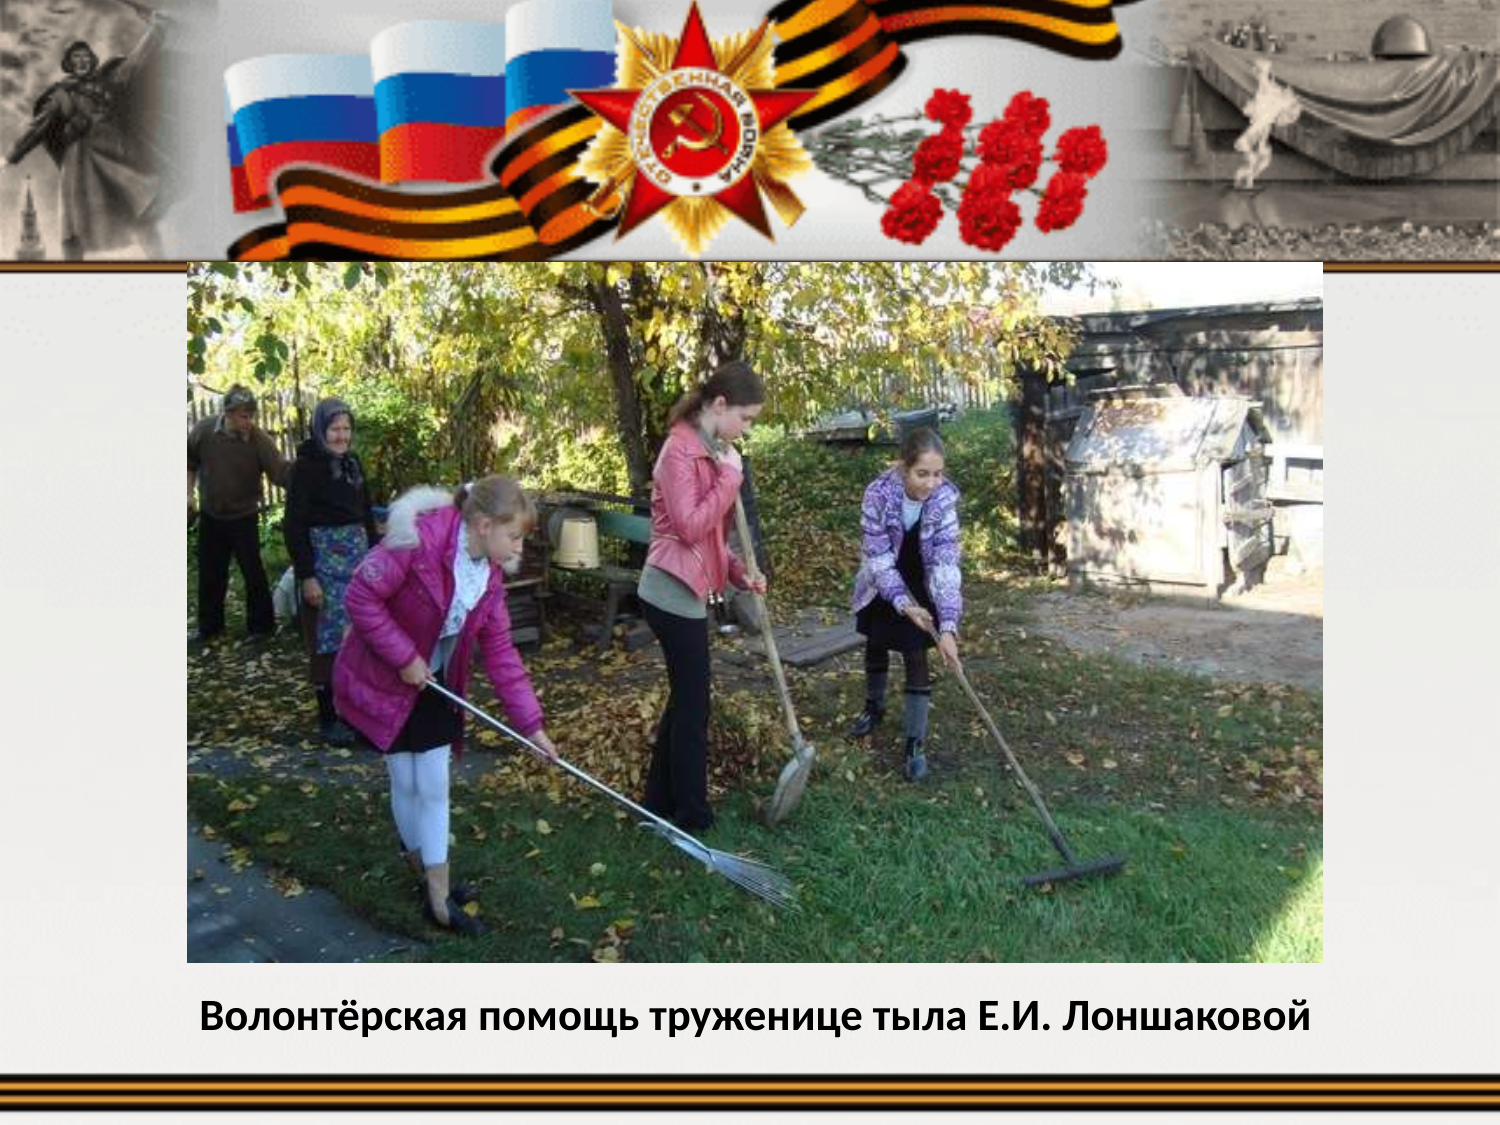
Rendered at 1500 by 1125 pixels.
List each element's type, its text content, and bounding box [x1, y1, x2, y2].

title Волонтёрская помощь труженице тыла Е.И. Лоншаковой [87, 962, 1425, 1063]
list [187, 262, 1323, 963]
picture [0, 0, 1500, 1125]
